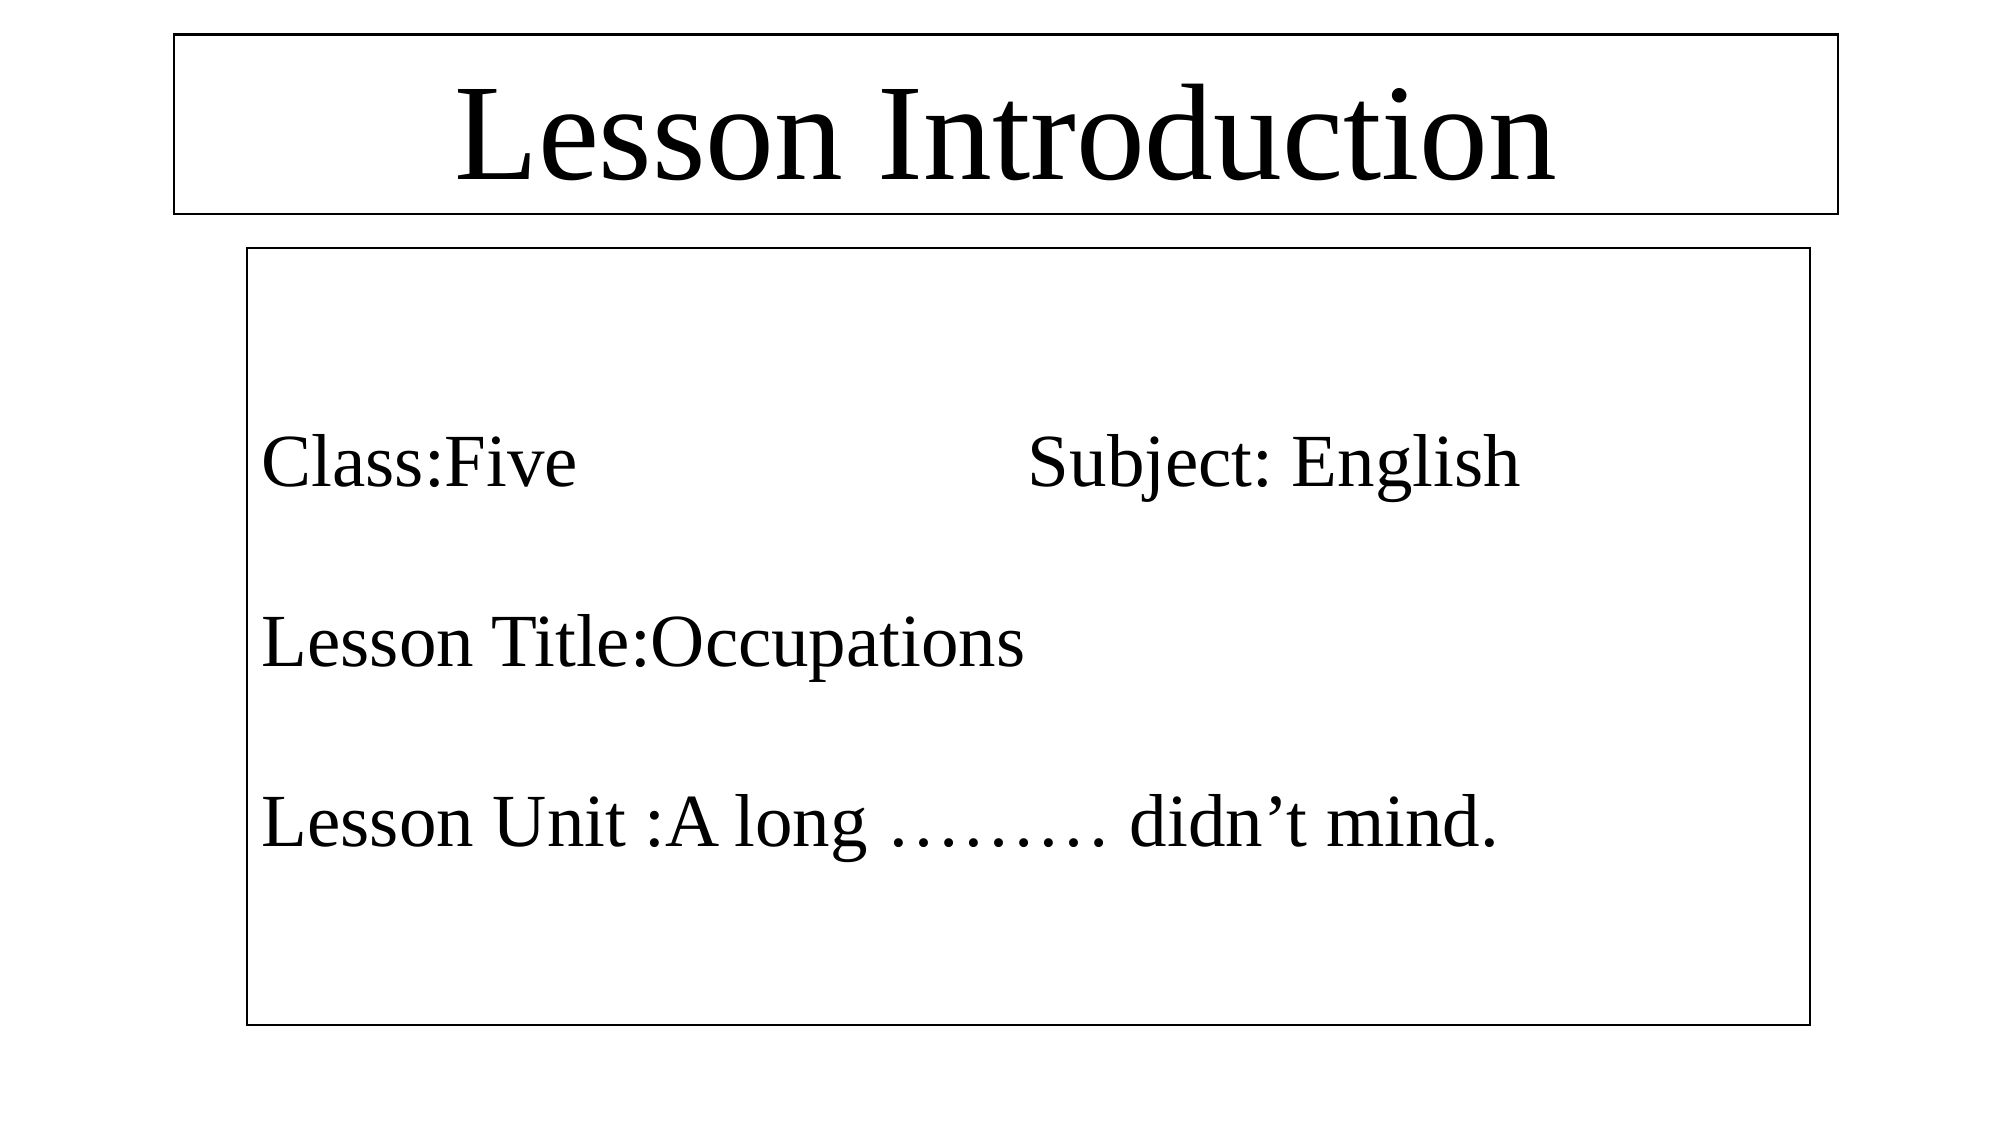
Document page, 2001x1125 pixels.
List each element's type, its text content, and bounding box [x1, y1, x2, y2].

text_box Lesson Introduction [173, 33, 1839, 215]
text_box Class:Five Subject: English Lesson Title:Occupations Lesson Unit :A long ……… didn’t mind. [246, 247, 1811, 1026]
